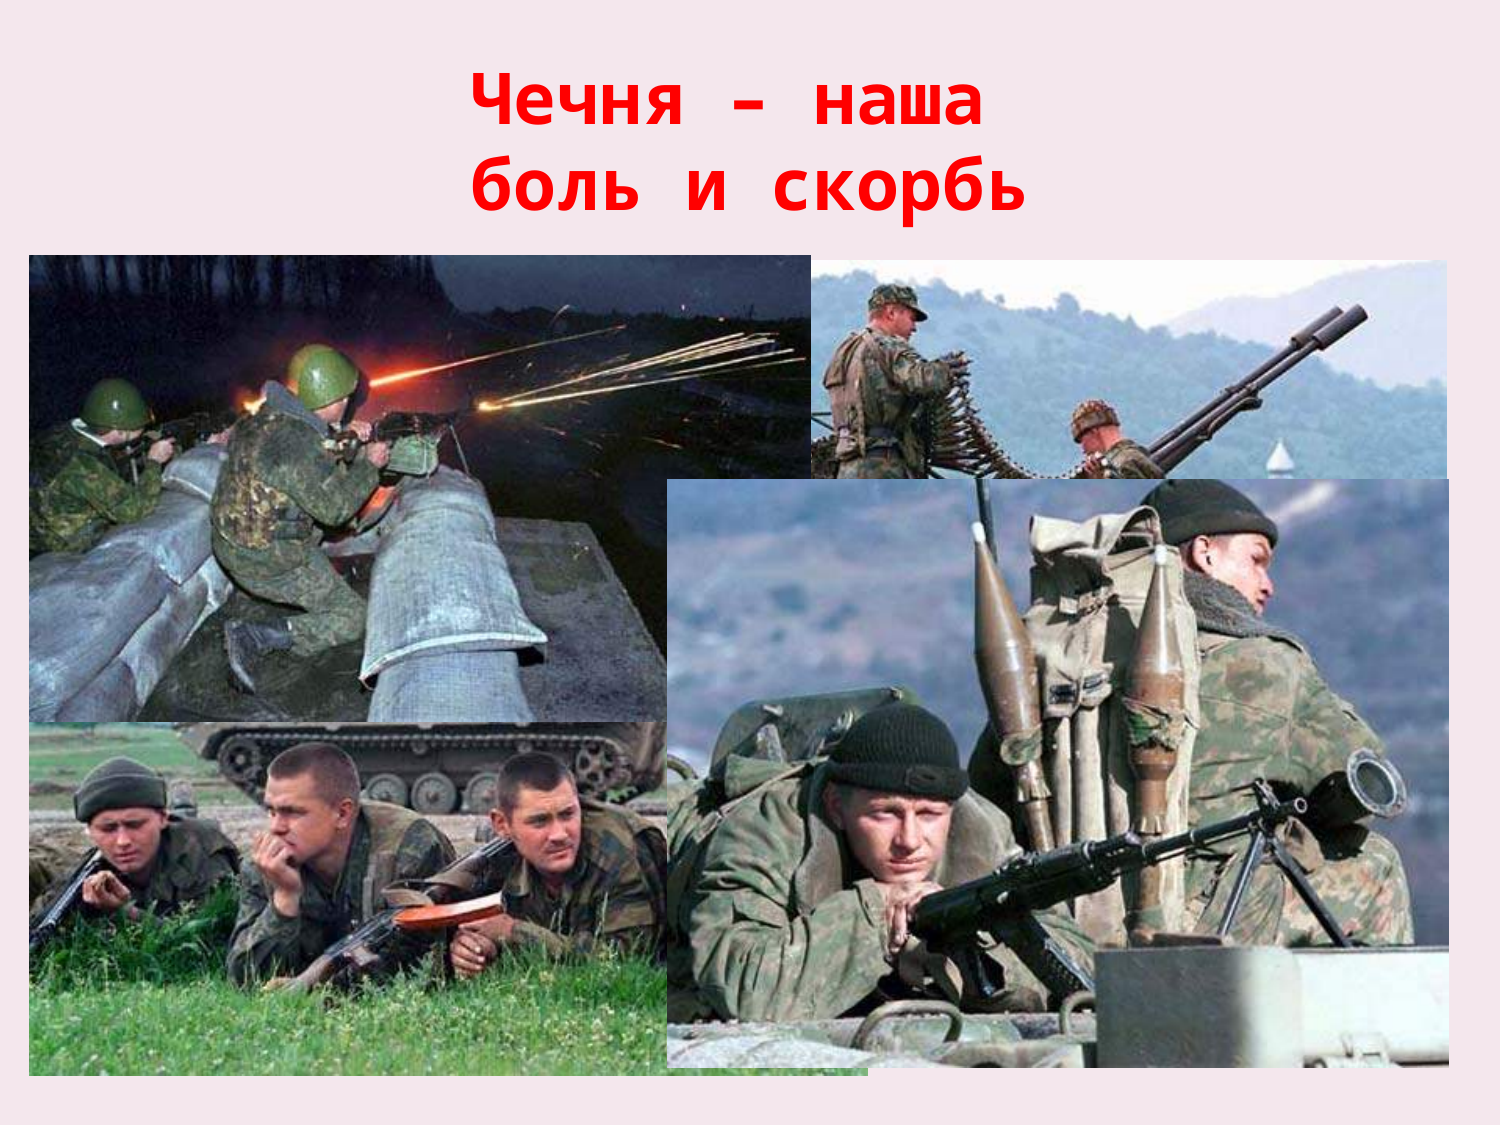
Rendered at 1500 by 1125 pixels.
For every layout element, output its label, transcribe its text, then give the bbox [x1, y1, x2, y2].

title Чечня – наша боль и скорбь [75, 45, 1425, 233]
picture [29, 255, 1449, 1076]
